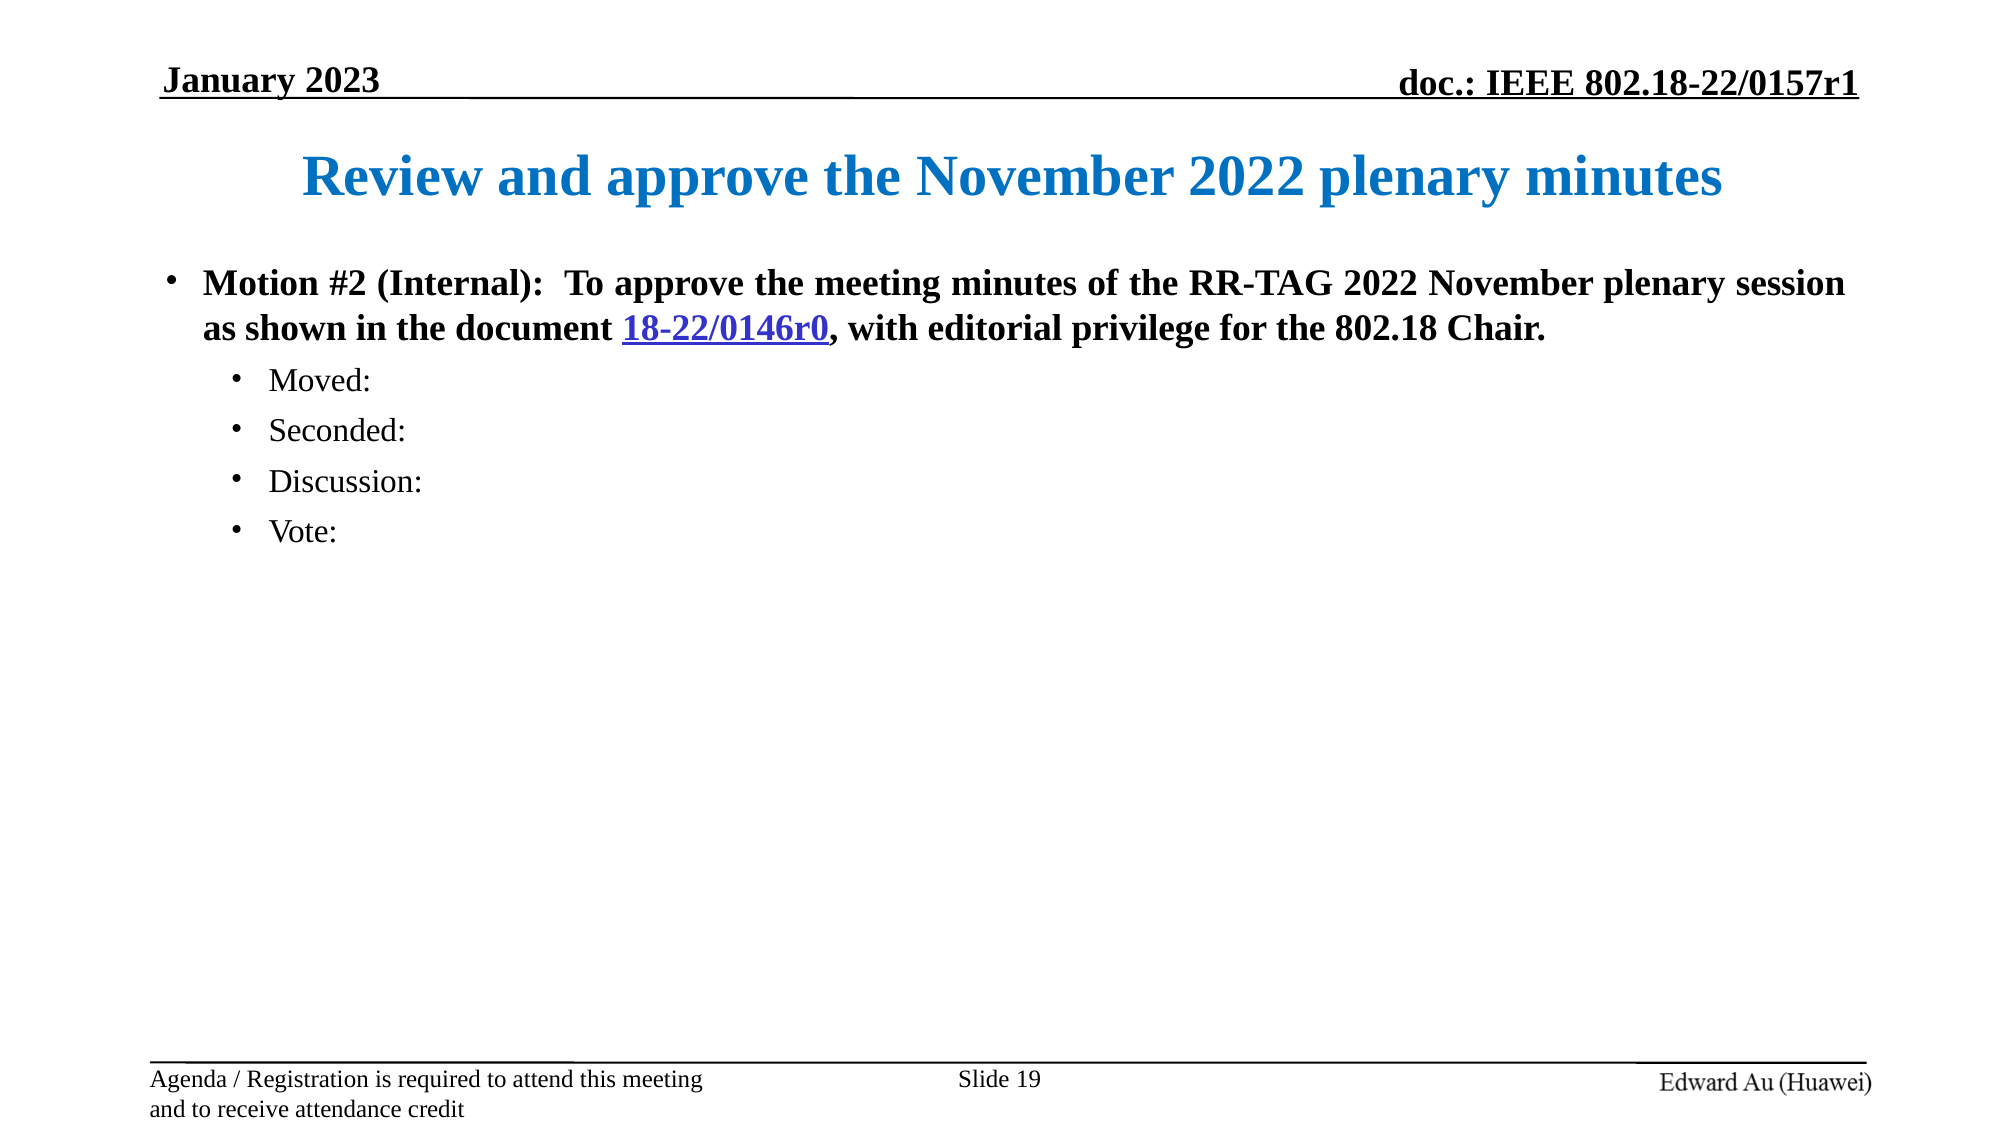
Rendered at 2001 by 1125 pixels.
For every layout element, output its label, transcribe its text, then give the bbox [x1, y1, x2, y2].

title Review and approve the November 2022 plenary minutes [162, 99, 1864, 246]
slide_number Slide 19 [933, 1061, 1067, 1123]
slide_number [162, 54, 663, 99]
picture [1174, 1058, 1887, 1113]
list Motion #2 (Internal): To approve the meeting minutes of the RR-TAG 2022 November plenary session as shown in the document 18-22/0146r0, with editorial privilege for the 802.18 Chair. Moved: Seconded: Discussion: Vote: [149, 250, 1882, 926]
